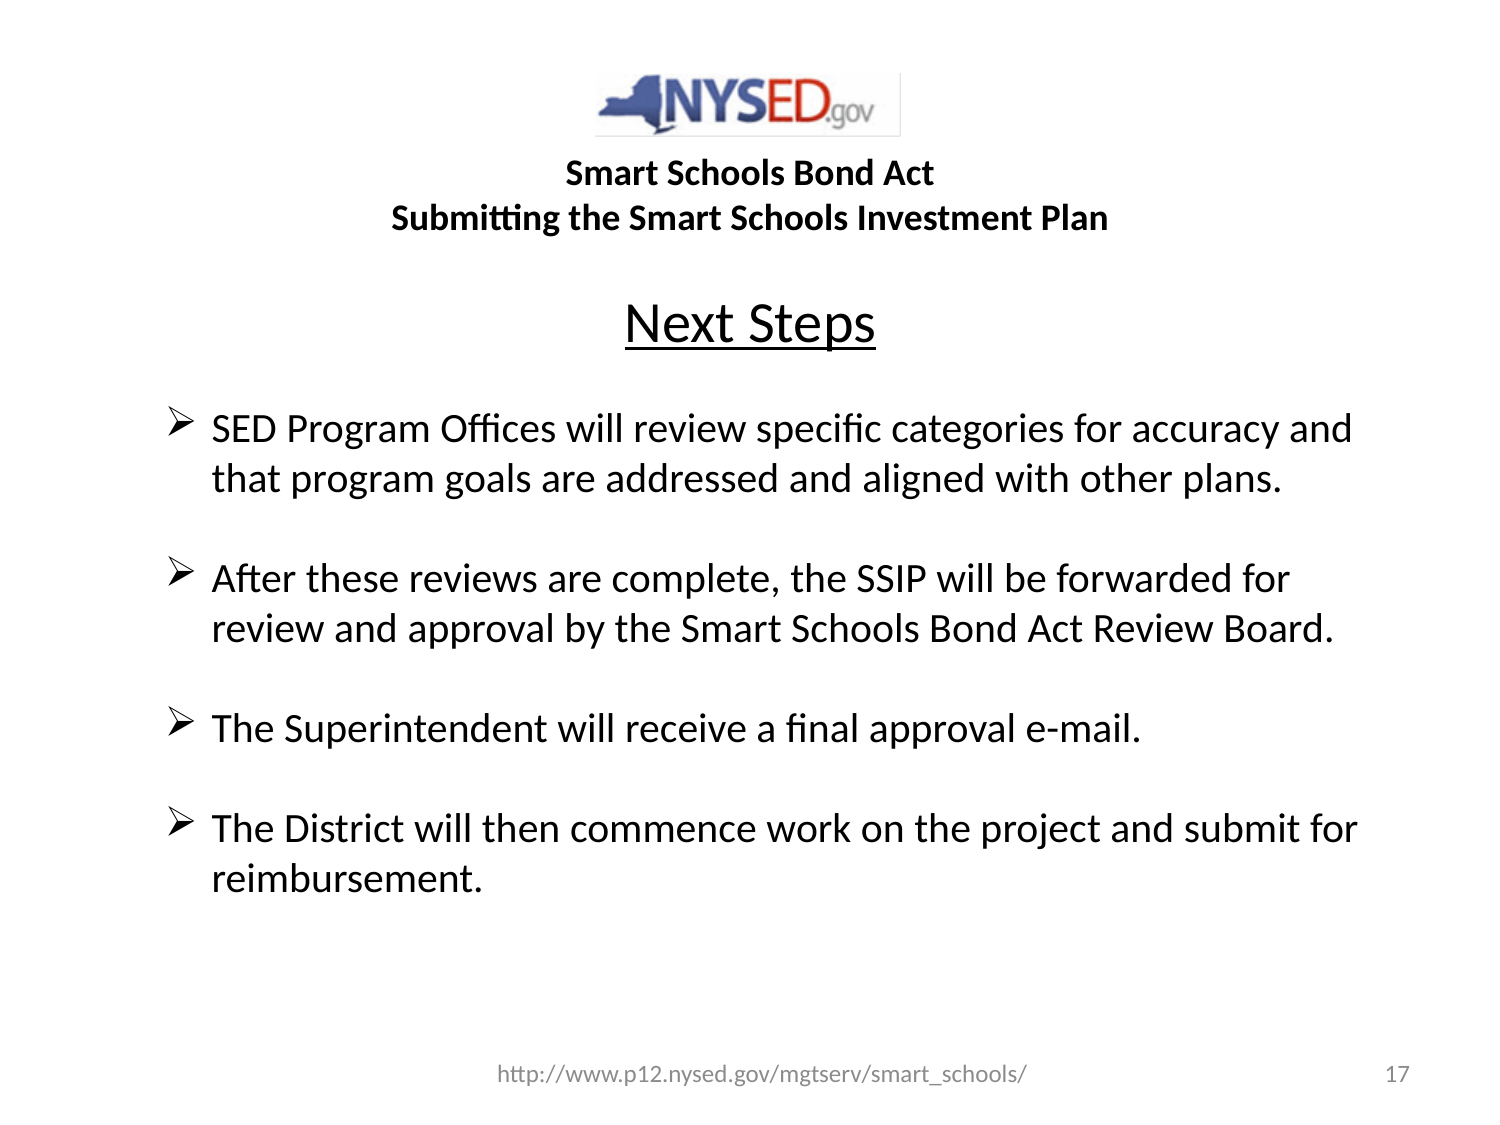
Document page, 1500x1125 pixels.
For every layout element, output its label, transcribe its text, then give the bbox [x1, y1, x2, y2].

picture [595, 73, 902, 138]
text_box SED Program Offices will review specific categories for accuracy and that program goals are addressed and aligned with other plans. After these reviews are complete, the SSIP will be forwarded for review and approval by the Smart Schools Bond Act Review Board. The Superintendent will receive a final approval e-mail. The District will then commence work on the project and submit for reimbursement. [150, 393, 1375, 909]
text_box Next Steps [609, 277, 891, 362]
footer http://www.p12.nysed.gov/mgtserv/smart_schools/ [312, 1042, 1213, 1103]
text_box Smart Schools Bond Act Submitting the Smart Schools Investment Plan [267, 140, 1233, 246]
slide_number 17 [1213, 1042, 1425, 1103]
